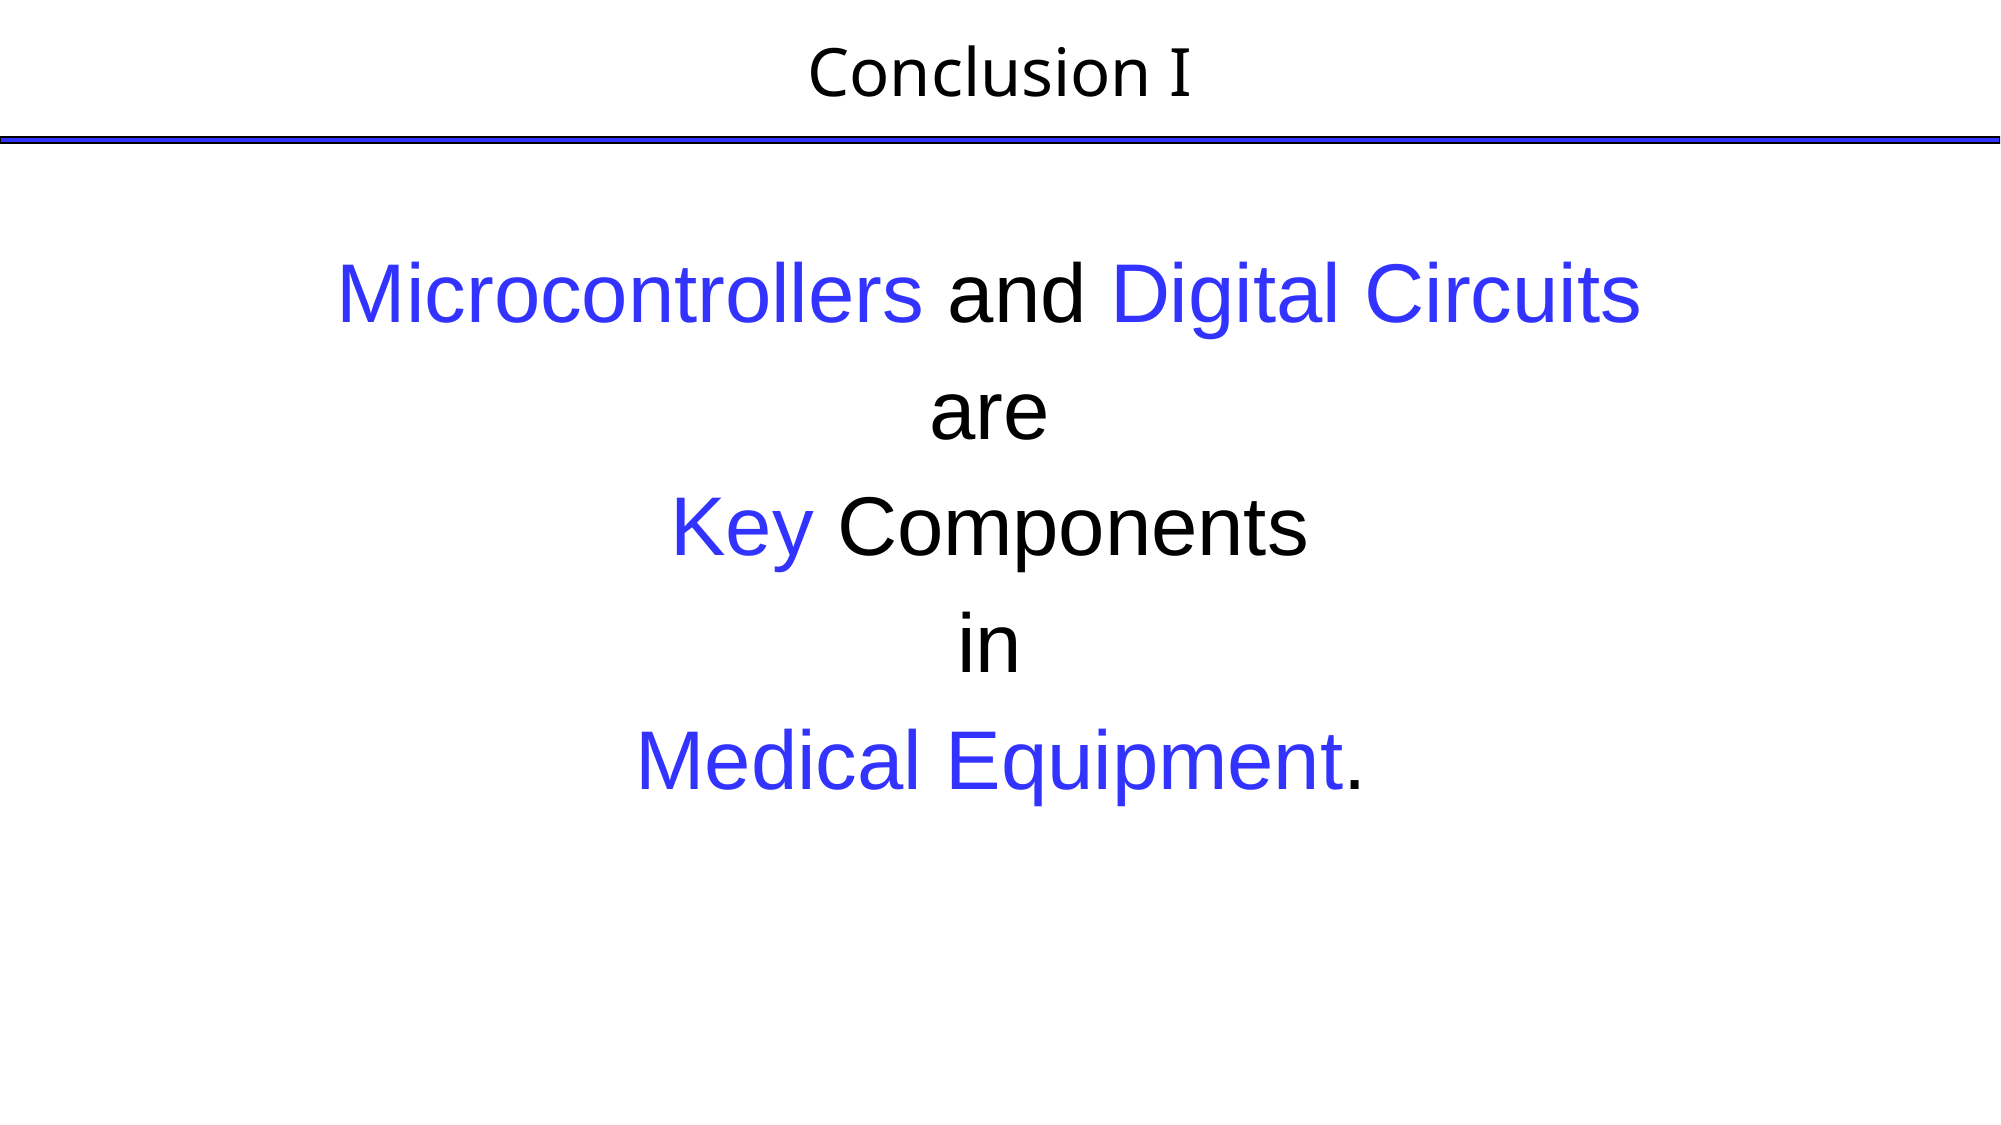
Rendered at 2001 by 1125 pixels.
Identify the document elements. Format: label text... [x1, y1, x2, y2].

title Conclusion I [99, 22, 1900, 118]
list Microcontrollers and Digital Circuits are Key Components in Medical Equipment. [101, 231, 1902, 858]
